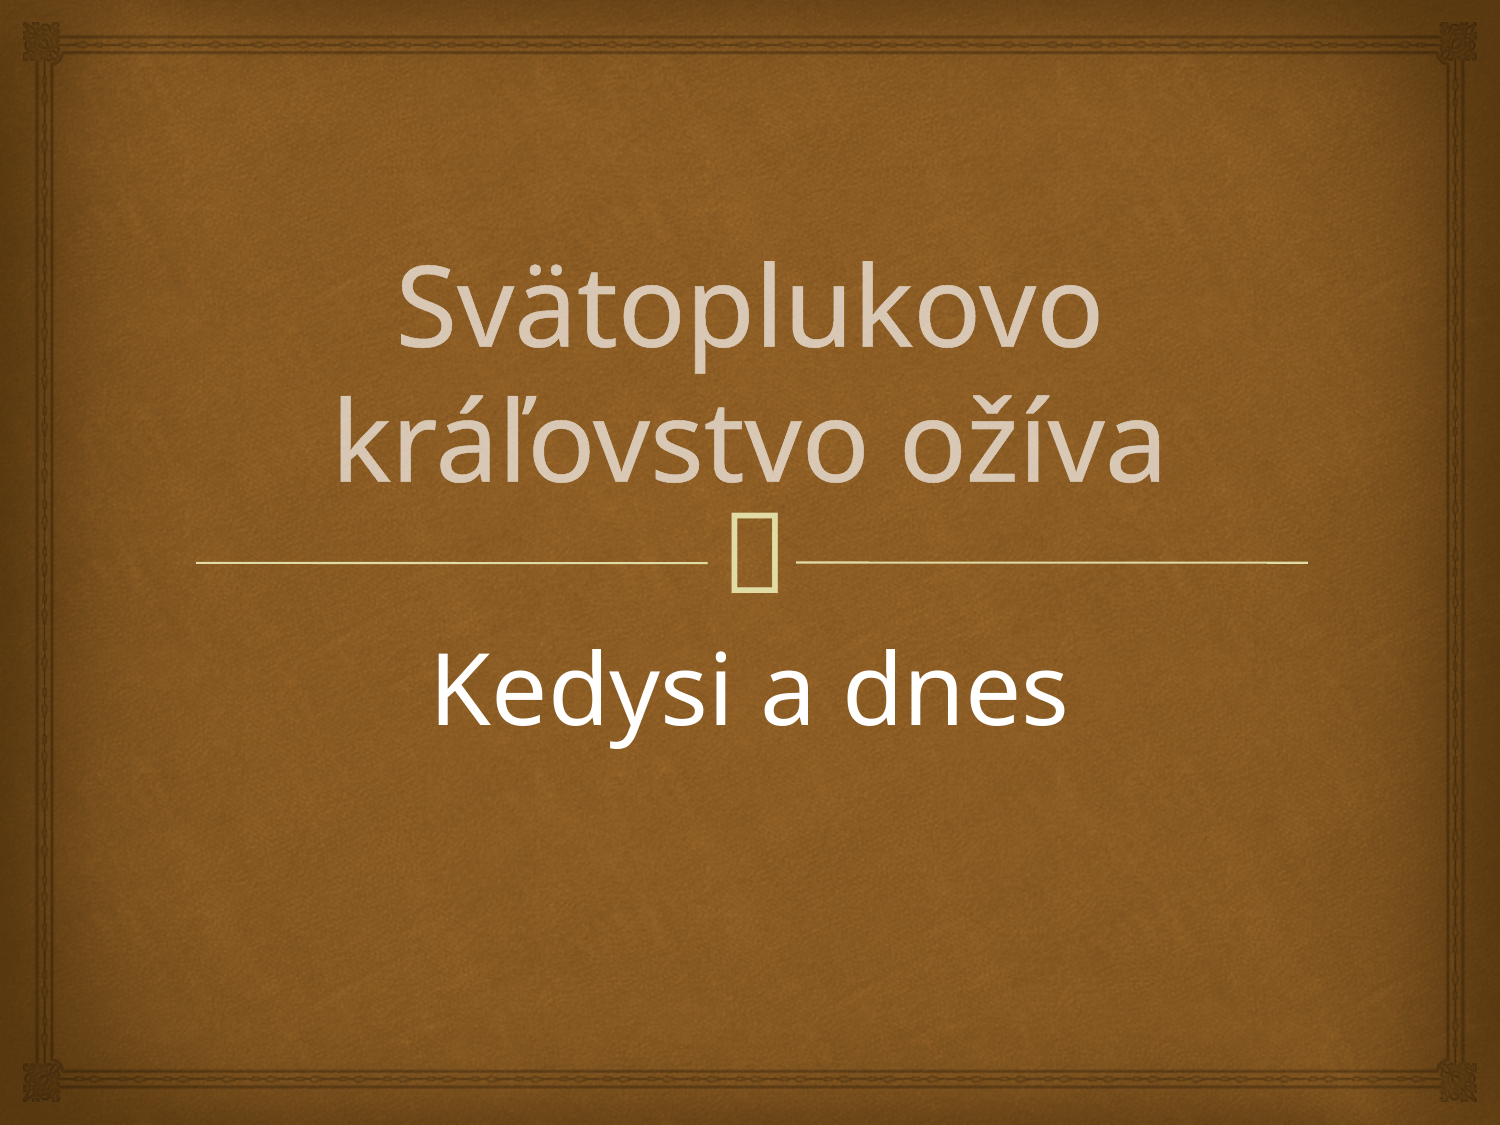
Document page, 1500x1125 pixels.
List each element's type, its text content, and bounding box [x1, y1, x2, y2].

title Svätoplukovo kráľovstvo ožíva [194, 227, 1306, 512]
subtitle Kedysi a dnes [225, 618, 1275, 906]
picture [0, 0, 1500, 1125]
